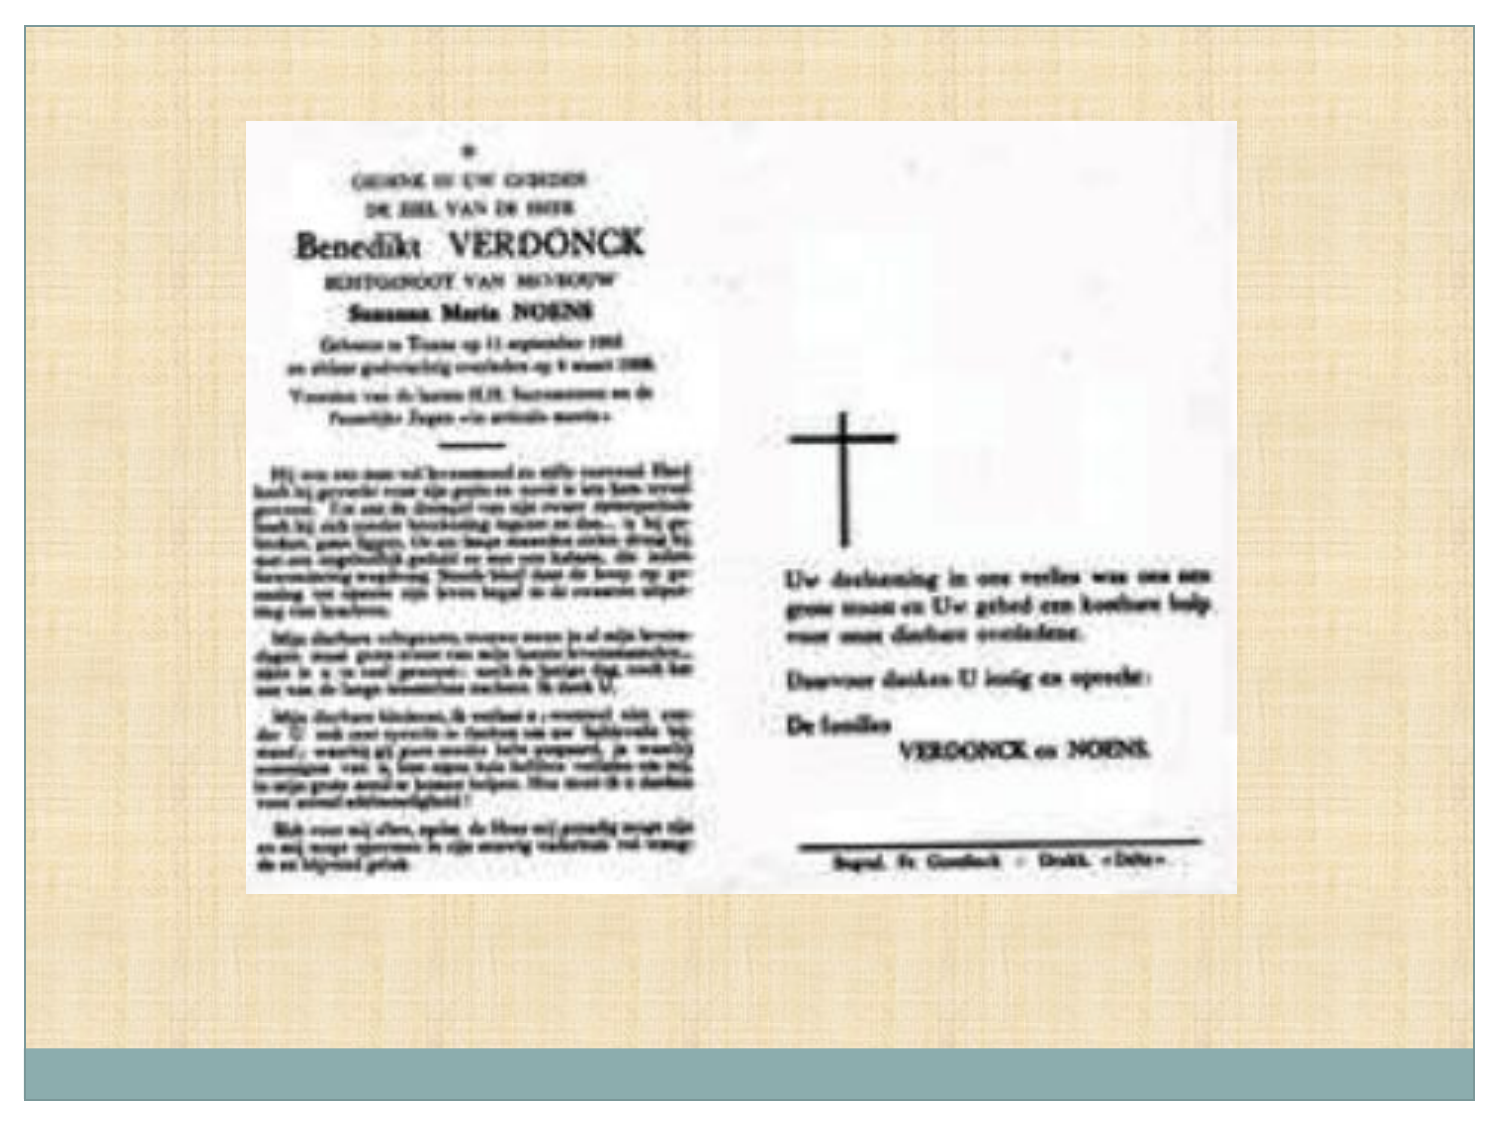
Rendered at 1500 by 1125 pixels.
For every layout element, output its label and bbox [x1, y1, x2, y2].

picture [245, 121, 1238, 894]
